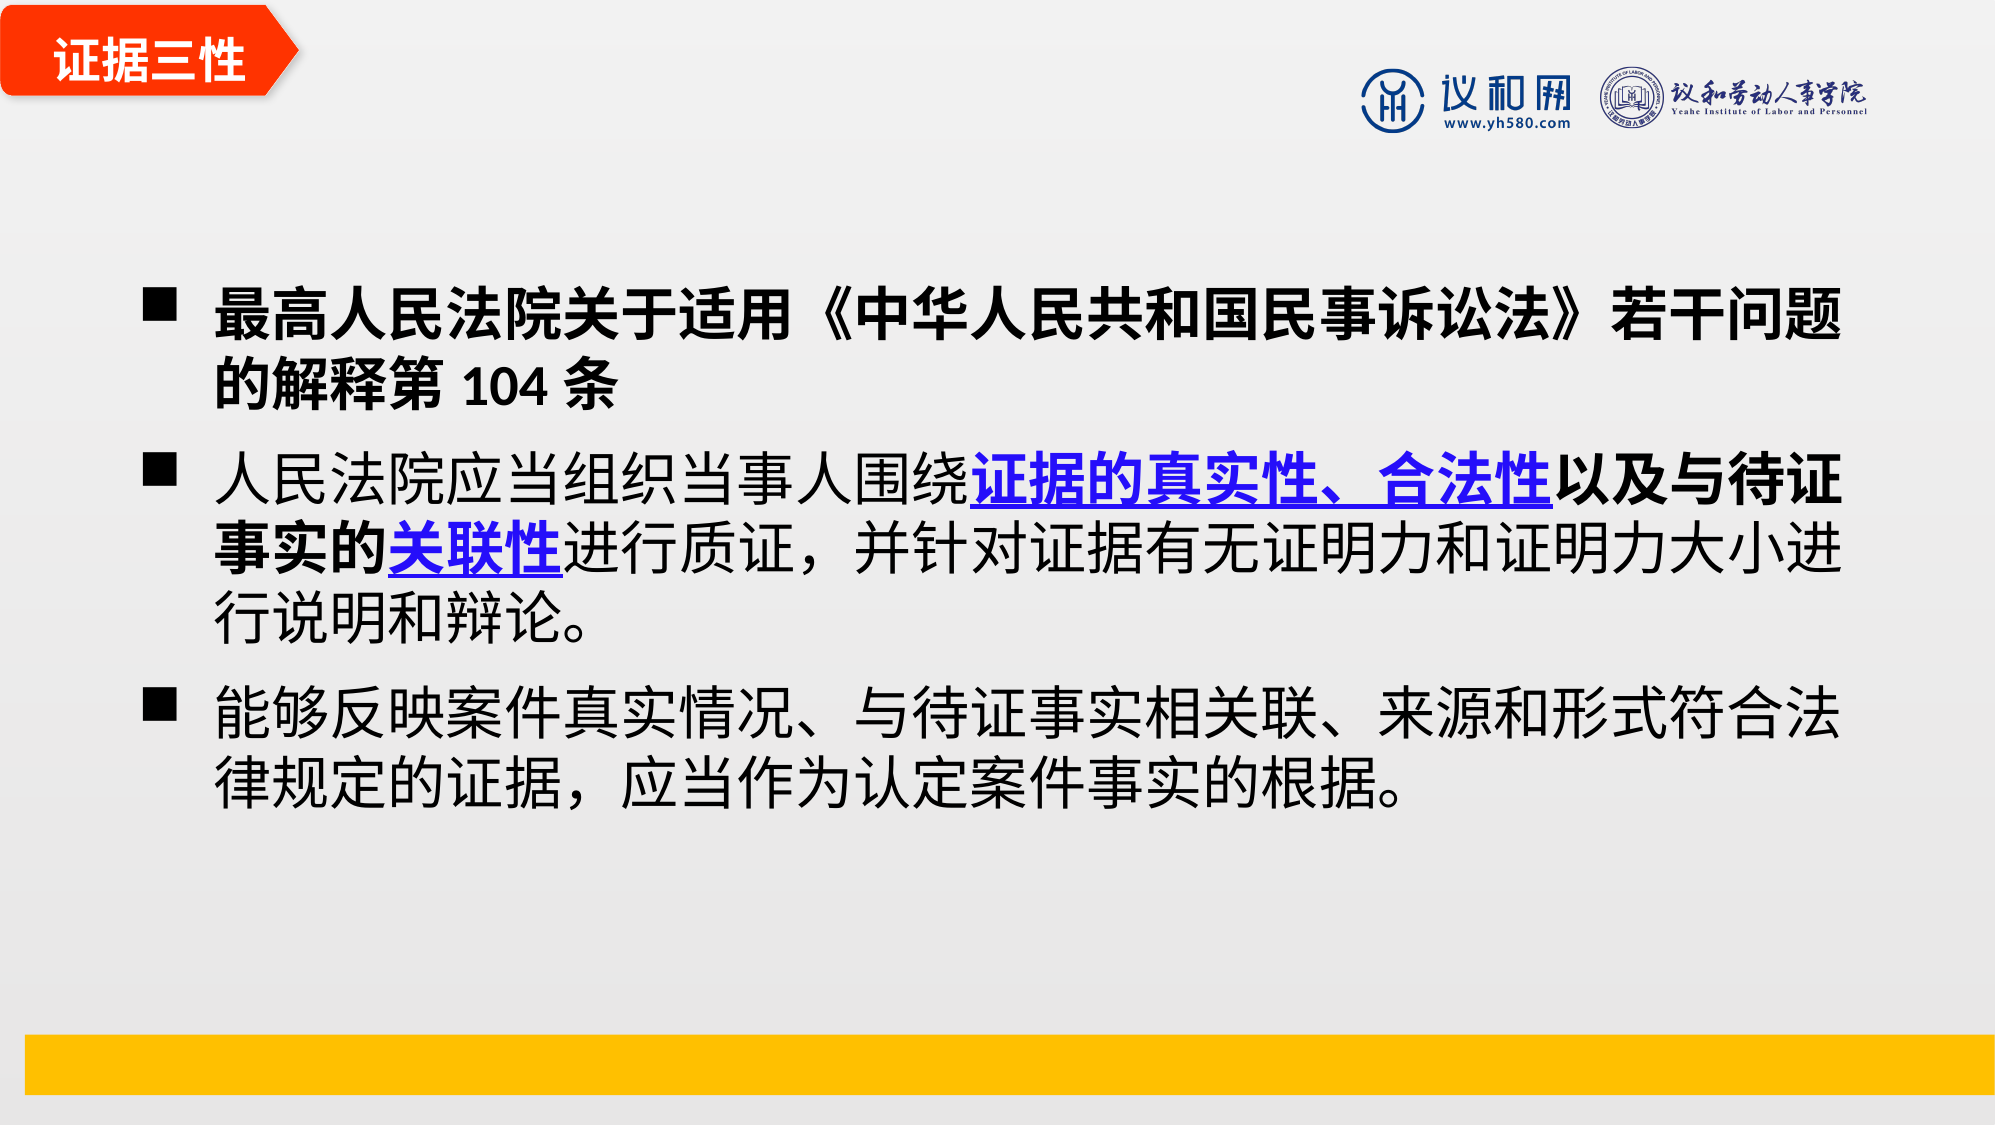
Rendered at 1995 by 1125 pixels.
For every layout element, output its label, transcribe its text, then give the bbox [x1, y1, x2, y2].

text_box 证据三性 [0, 4, 300, 96]
text_box 最高人民法院关于适用《中华人民共和国民事诉讼法》若干问题的解释第104条 人民法院应当组织当事人围绕证据的真实性、合法性以及与待证事实的关联性进行质证，并针对证据有无证明力和证明力大小进行说明和辩论。 能够反映案件真实情况、与待证事实相关联、来源和形式符合法律规定的证据，应当作为认定案件事实的根据。 [123, 269, 1872, 824]
picture [1338, 50, 1876, 145]
text_box [24, 1034, 1995, 1096]
